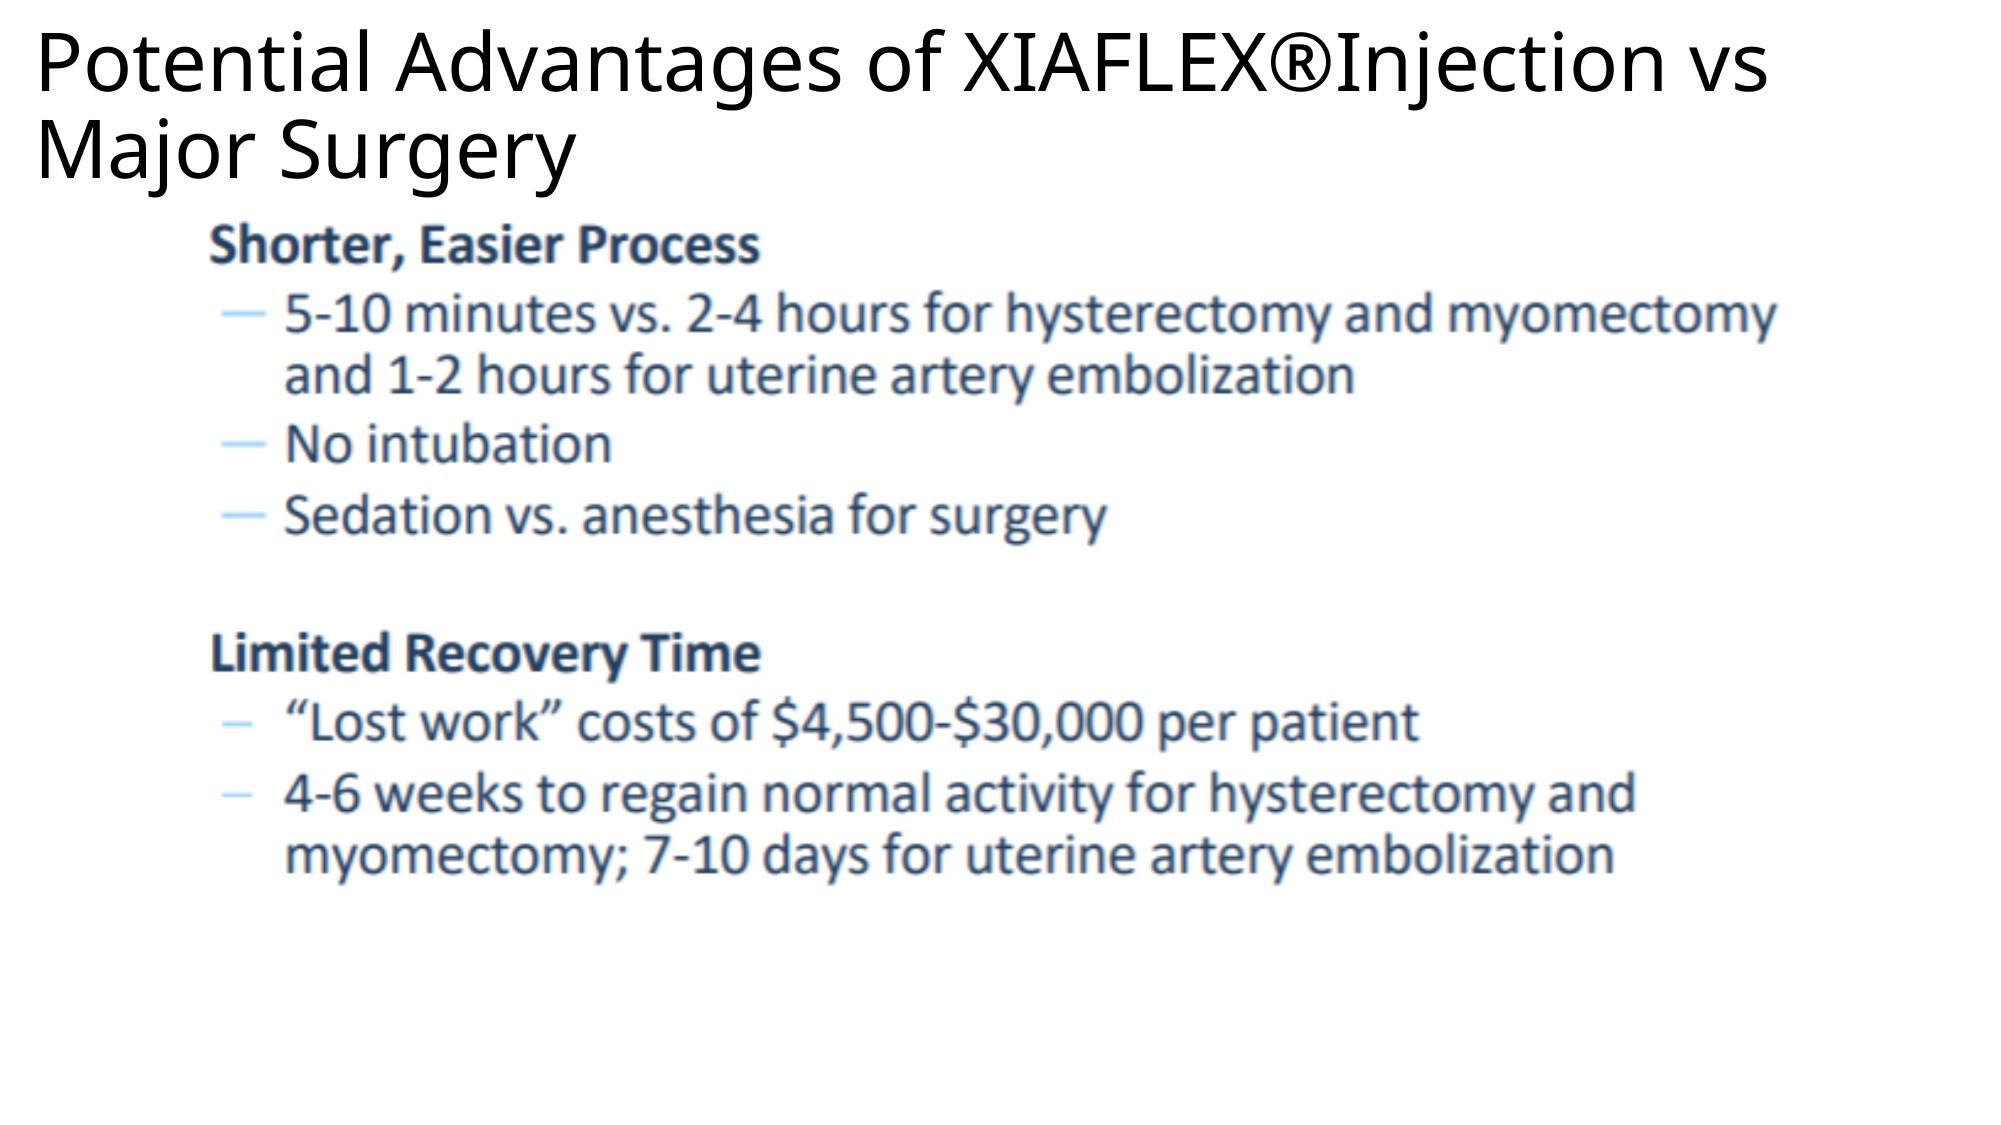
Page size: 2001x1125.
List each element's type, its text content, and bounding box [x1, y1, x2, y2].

title Potential Advantages of XIAFLEX®Injection vs Major Surgery [19, 0, 2000, 218]
picture [179, 217, 1816, 906]
